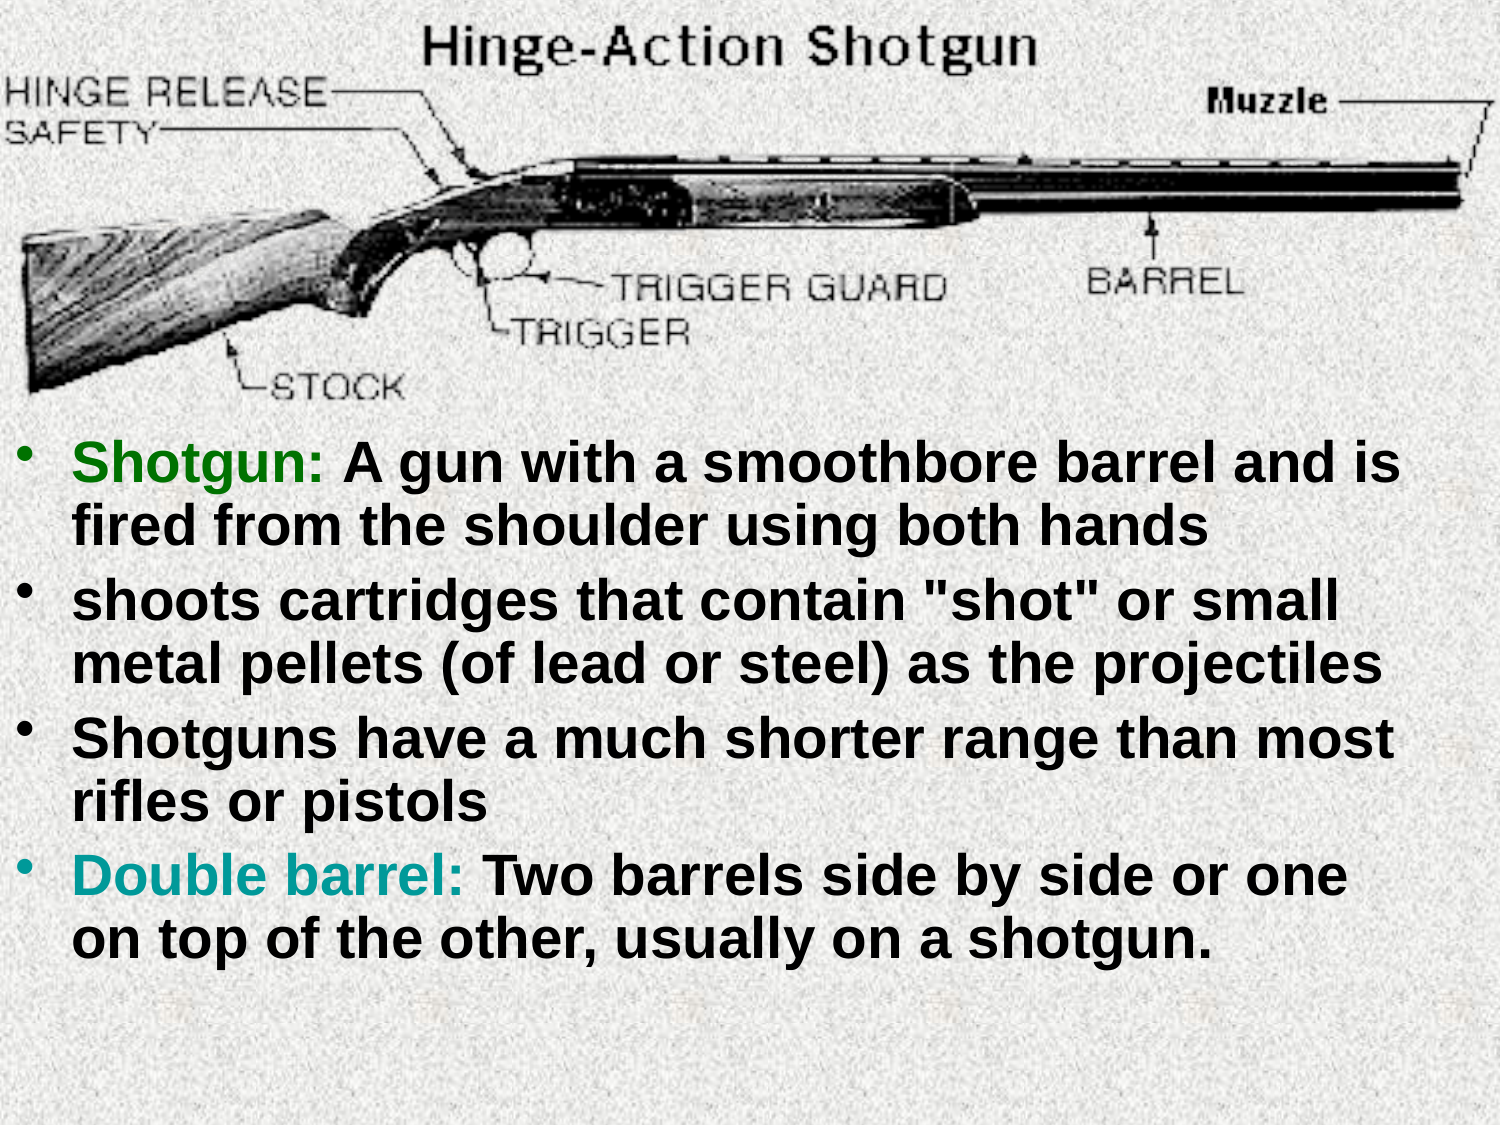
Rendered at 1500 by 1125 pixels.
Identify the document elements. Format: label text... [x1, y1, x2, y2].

picture [0, 0, 1500, 1125]
list Shotgun: A gun with a smoothbore barrel and is fired from the shoulder using both hands shoots cartridges that contain "shot" or small metal pellets (of lead or steel) as the projectiles Shotguns have a much shorter range than most rifles or pistols Double barrel: Two barrels side by side or one on top of the other, usually on a shotgun. [0, 434, 1426, 1006]
